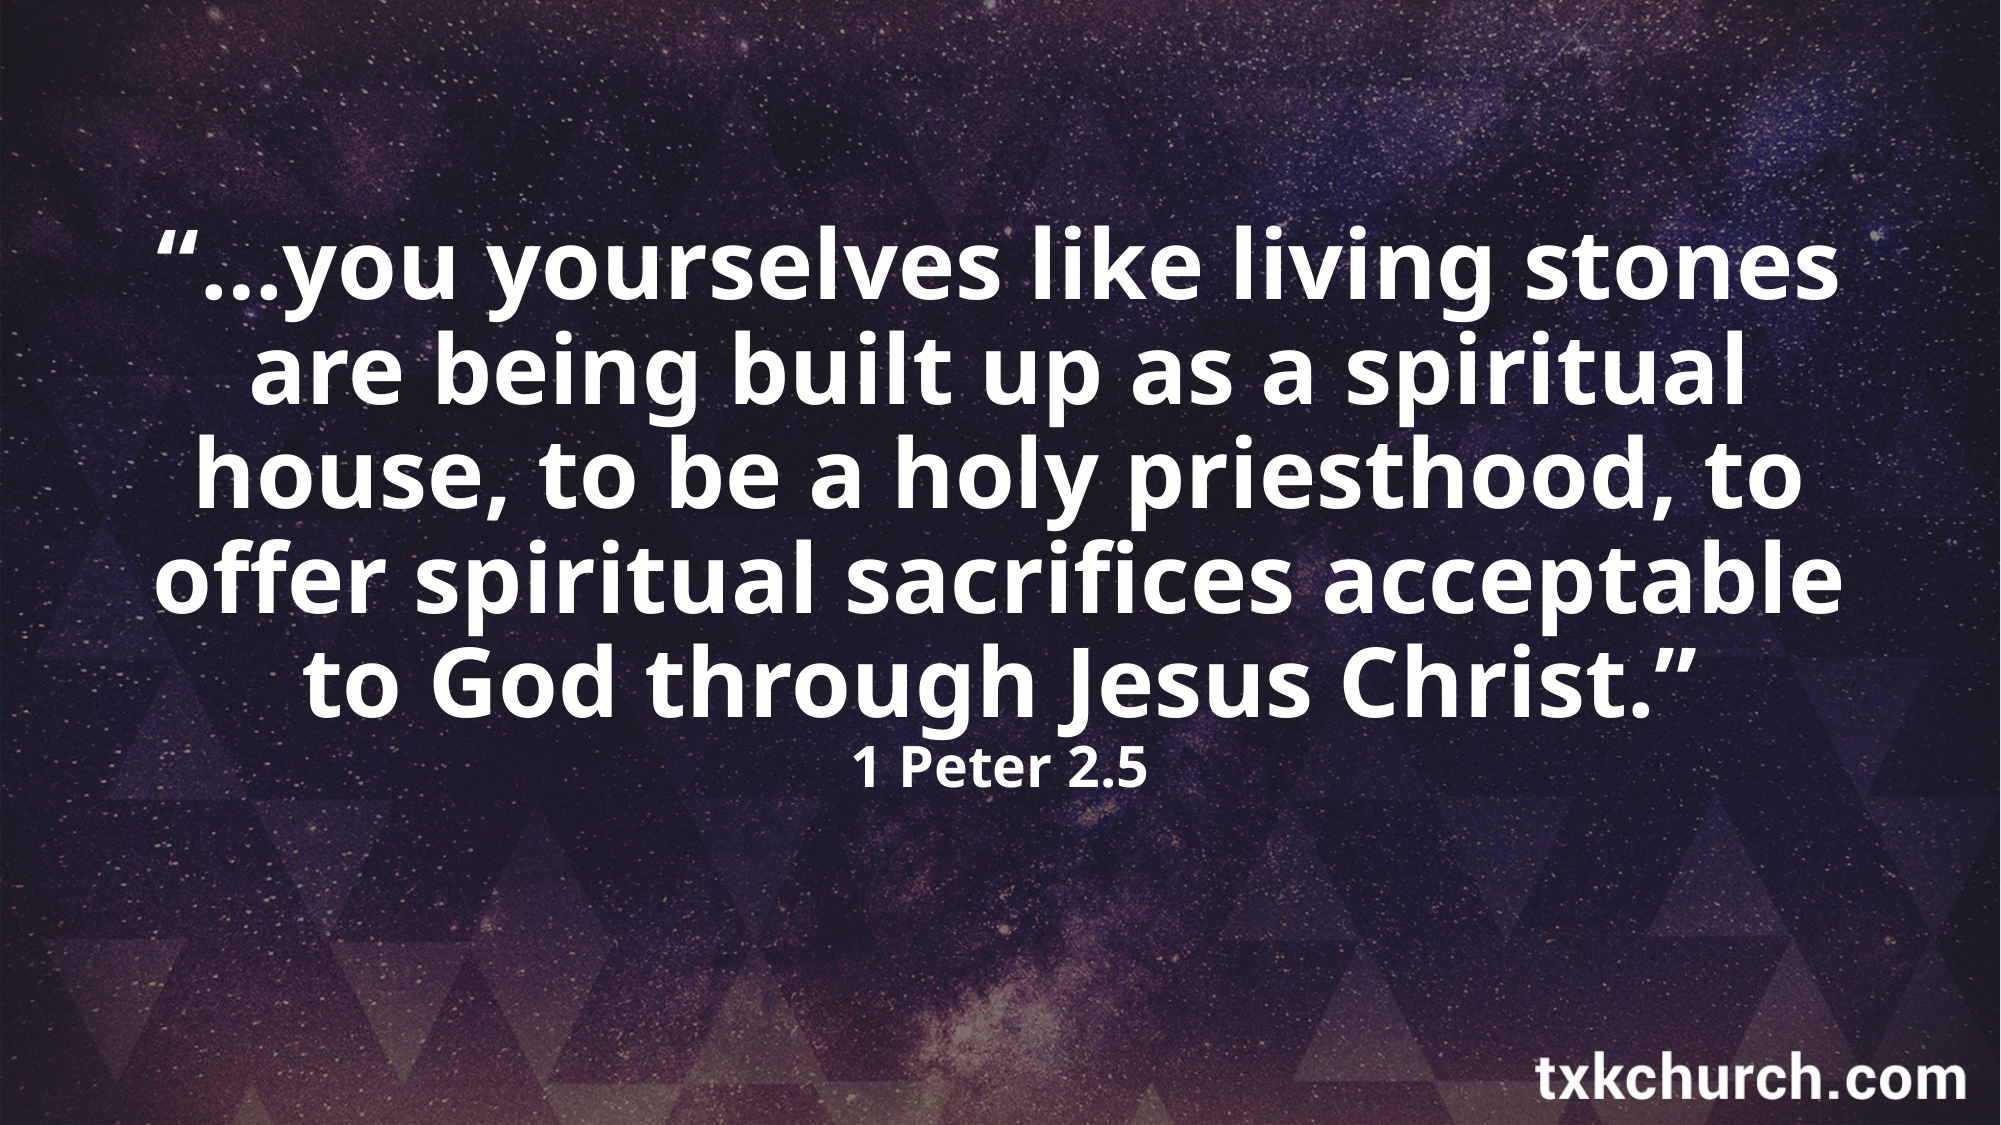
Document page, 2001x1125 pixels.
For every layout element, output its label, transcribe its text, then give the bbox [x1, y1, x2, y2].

picture [0, 0, 2001, 1125]
list “…you yourselves like living stones are being built up as a spiritual house, to be a holy priesthood, to offer spiritual sacrifices acceptable to God through Jesus Christ.” 1 Peter 2.5 [137, 208, 1863, 917]
